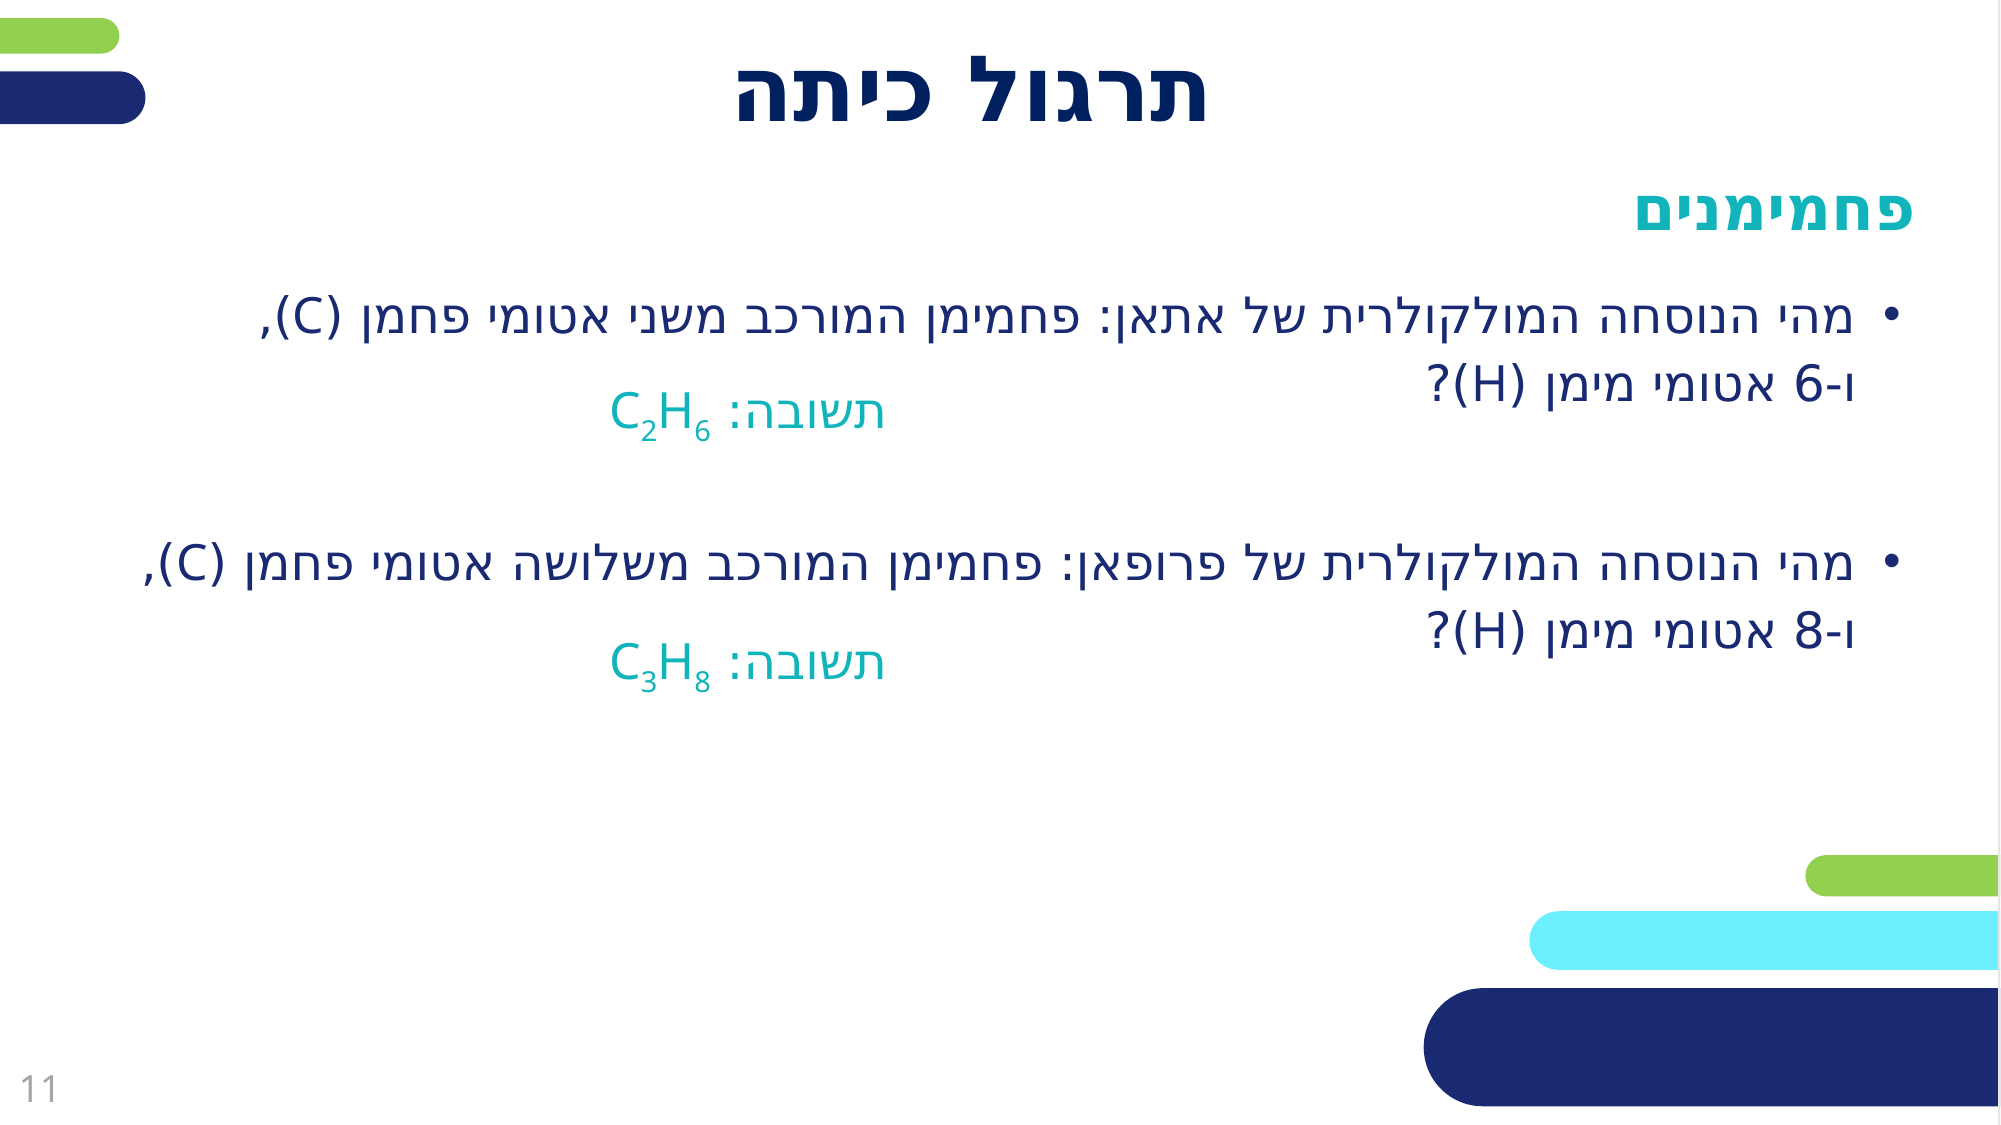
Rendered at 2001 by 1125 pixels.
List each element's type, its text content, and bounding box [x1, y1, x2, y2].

title תרגול כיתה [168, 25, 1776, 144]
text_box [84, 333, 1916, 912]
text_box תשובה: C3H8 [594, 622, 902, 706]
text_box תשובה: C2H6 [594, 371, 902, 455]
list פחמימנים [84, 168, 1916, 243]
list מהי הנוסחה המולקולרית של אתאן: פחמימן המורכב משני אטומי פחמן (C), ו-6 אטומי מימן (H)? מהי הנוסחה המולקולרית של פרופאן: פחמימן המורכב משלושה אטומי פחמן (C), ו-8 אטומי מימן (H)? [84, 267, 1916, 333]
